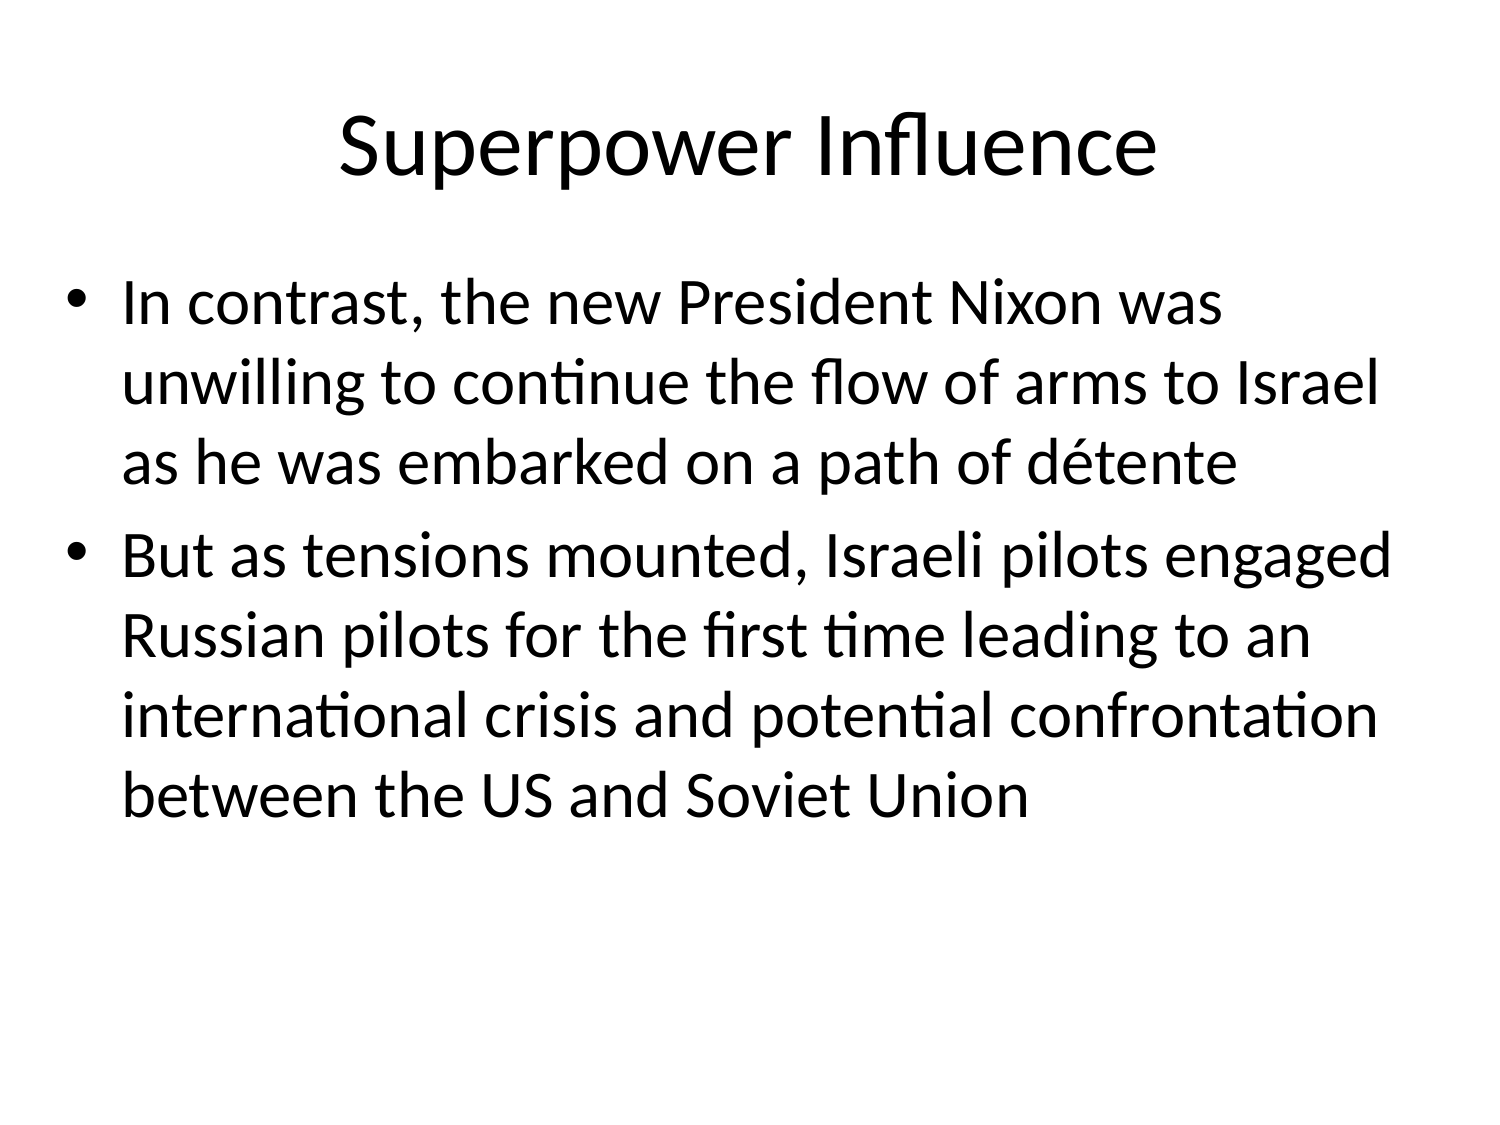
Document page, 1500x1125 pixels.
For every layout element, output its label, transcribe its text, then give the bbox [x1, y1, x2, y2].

title Superpower Influence [75, 45, 1425, 233]
list In contrast, the new President Nixon was unwilling to continue the flow of arms to Israel as he was embarked on a path of détente But as tensions mounted, Israeli pilots engaged Russian pilots for the first time leading to an international crisis and potential confrontation between the US and Soviet Union [50, 249, 1450, 1088]
